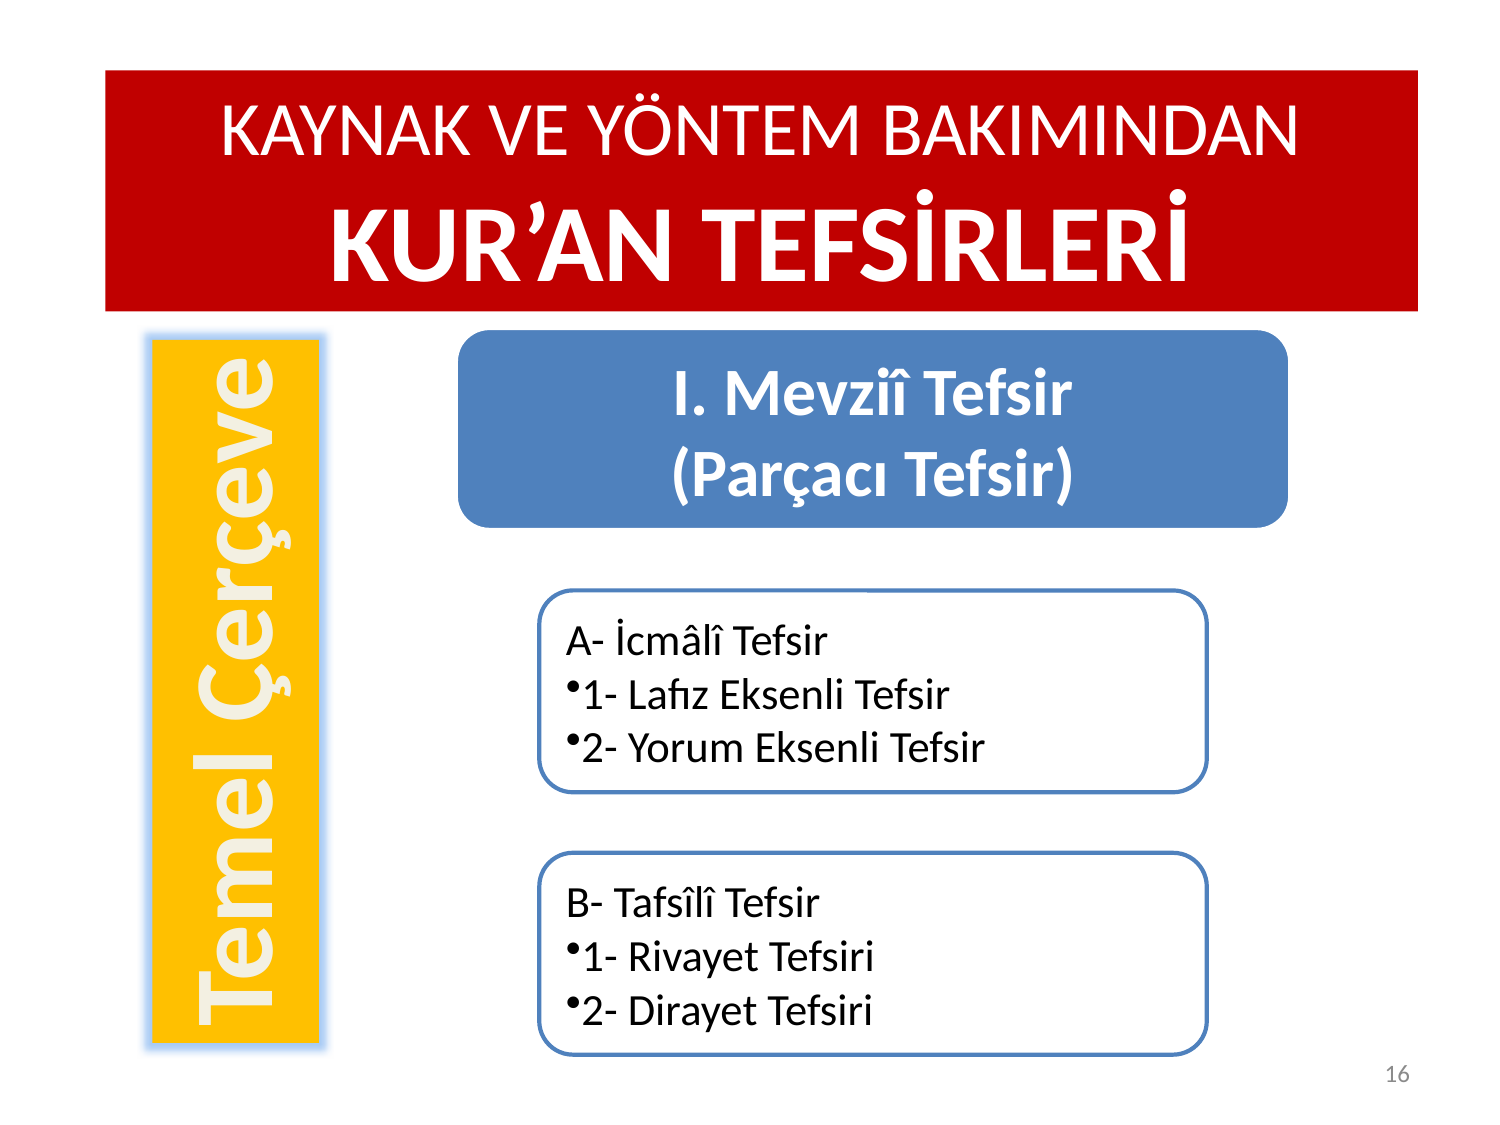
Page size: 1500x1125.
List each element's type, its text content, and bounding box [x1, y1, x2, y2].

text_box Temel Çerçeve [152, 339, 319, 1043]
slide_number 16 [1074, 1042, 1425, 1103]
text_box KAYNAK VE YÖNTEM BAKIMINDAN KUR’AN TEFSİRLERİ [105, 70, 1418, 312]
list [351, 327, 1395, 1055]
